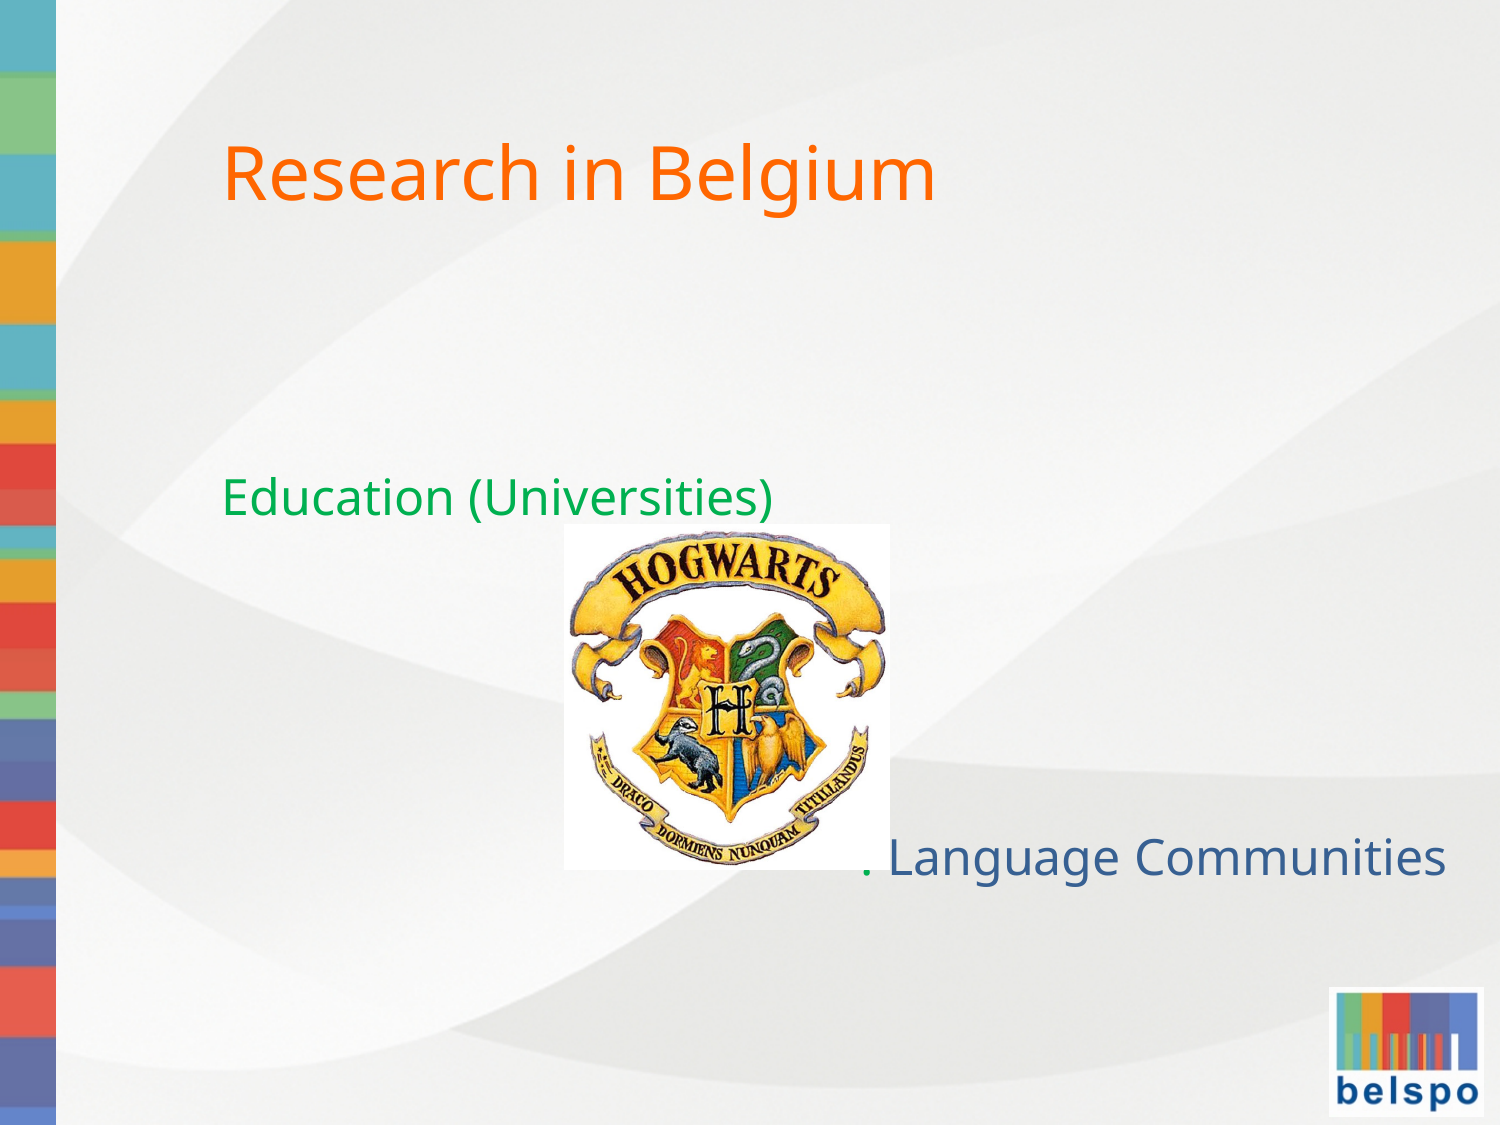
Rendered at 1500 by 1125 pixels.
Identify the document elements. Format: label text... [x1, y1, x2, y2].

title Research in Belgium Education (Universities) : Language Communities [206, 118, 1489, 1094]
picture [0, 0, 1500, 1125]
